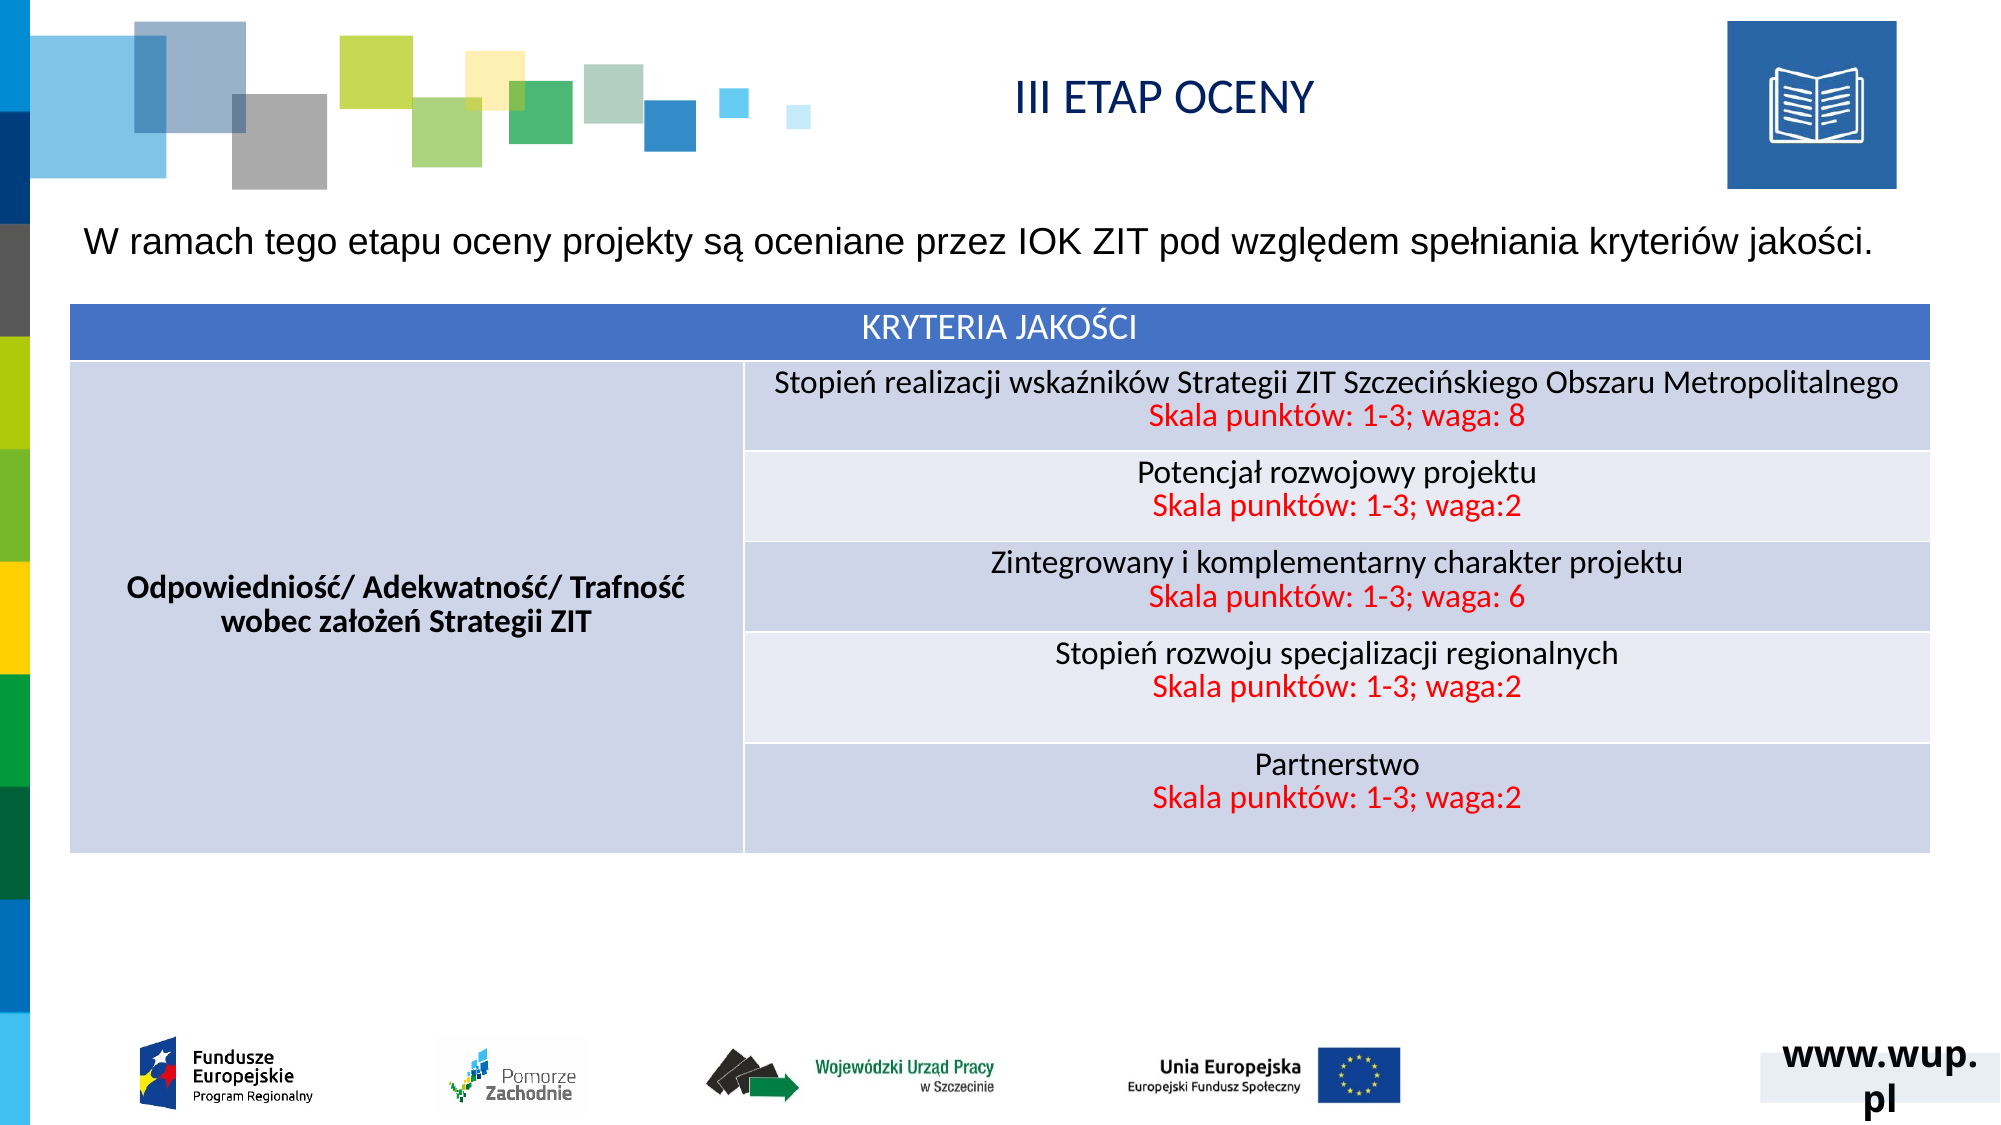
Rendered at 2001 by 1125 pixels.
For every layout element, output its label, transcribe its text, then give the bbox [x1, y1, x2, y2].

table_cell Stopień realizacji wskaźników Strategii ZIT Szczecińskiego Obszaru Metropolitalnego Skala punktów: 1-3; waga: 8 [745, 362, 1930, 450]
table_cell Zintegrowany i komplementarny charakter projektu Skala punktów: 1-3; waga: 6 [745, 542, 1930, 631]
picture [435, 1034, 589, 1116]
picture [0, 1014, 30, 1125]
table_cell Odpowiedniość/ Adekwatność/ Trafność wobec założeń Strategii ZIT [70, 362, 743, 853]
picture [139, 1018, 330, 1122]
table_cell Potencjał rozwojowy projektu Skala punktów: 1-3; waga:2 [745, 452, 1930, 541]
table_cell Stopień rozwoju specjalizacji regionalnych Skala punktów: 1-3; waga:2 [745, 633, 1930, 742]
text_box III ETAP OCENY [999, 63, 1954, 146]
picture [0, 112, 30, 1011]
text_box W ramach tego etapu oceny projekty są oceniane przez IOK ZIT pod względem spełniania kryteriów jakości. [68, 209, 1931, 270]
table_header KRYTERIA JAKOŚCI [70, 304, 1930, 360]
picture [1109, 1028, 1402, 1121]
table_cell Partnerstwo Skala punktów: 1-3; waga:2 [745, 744, 1930, 853]
picture [694, 1037, 1004, 1113]
